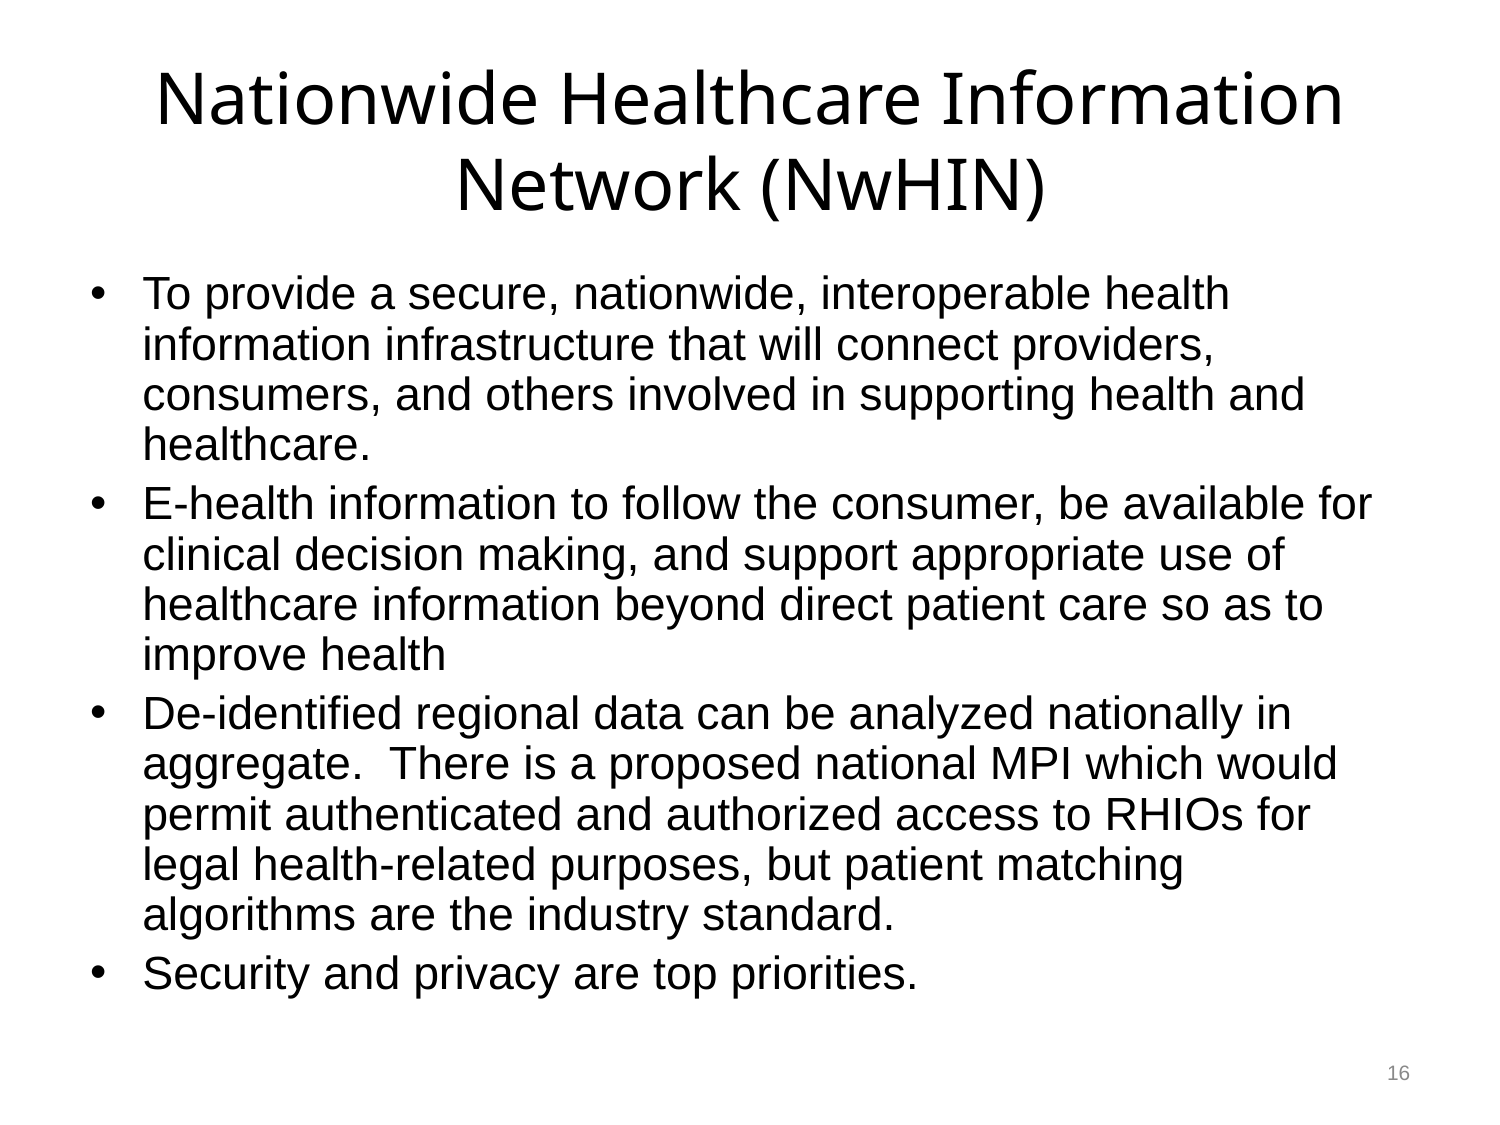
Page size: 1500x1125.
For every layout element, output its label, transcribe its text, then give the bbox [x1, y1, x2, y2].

list To provide a secure, nationwide, interoperable health information infrastructure that will connect providers, consumers, and others involved in supporting health and healthcare. E-health information to follow the consumer, be available for clinical decision making, and support appropriate use of healthcare information beyond direct patient care so as to improve health De-identified regional data can be analyzed nationally in aggregate. There is a proposed national MPI which would permit authenticated and authorized access to RHIOs for legal health-related purposes, but patient matching algorithms are the industry standard. Security and privacy are top priorities. [75, 262, 1425, 1013]
title Nationwide Healthcare Information Network (NwHIN) [75, 45, 1425, 233]
slide_number 16 [1341, 1027, 1425, 1118]
